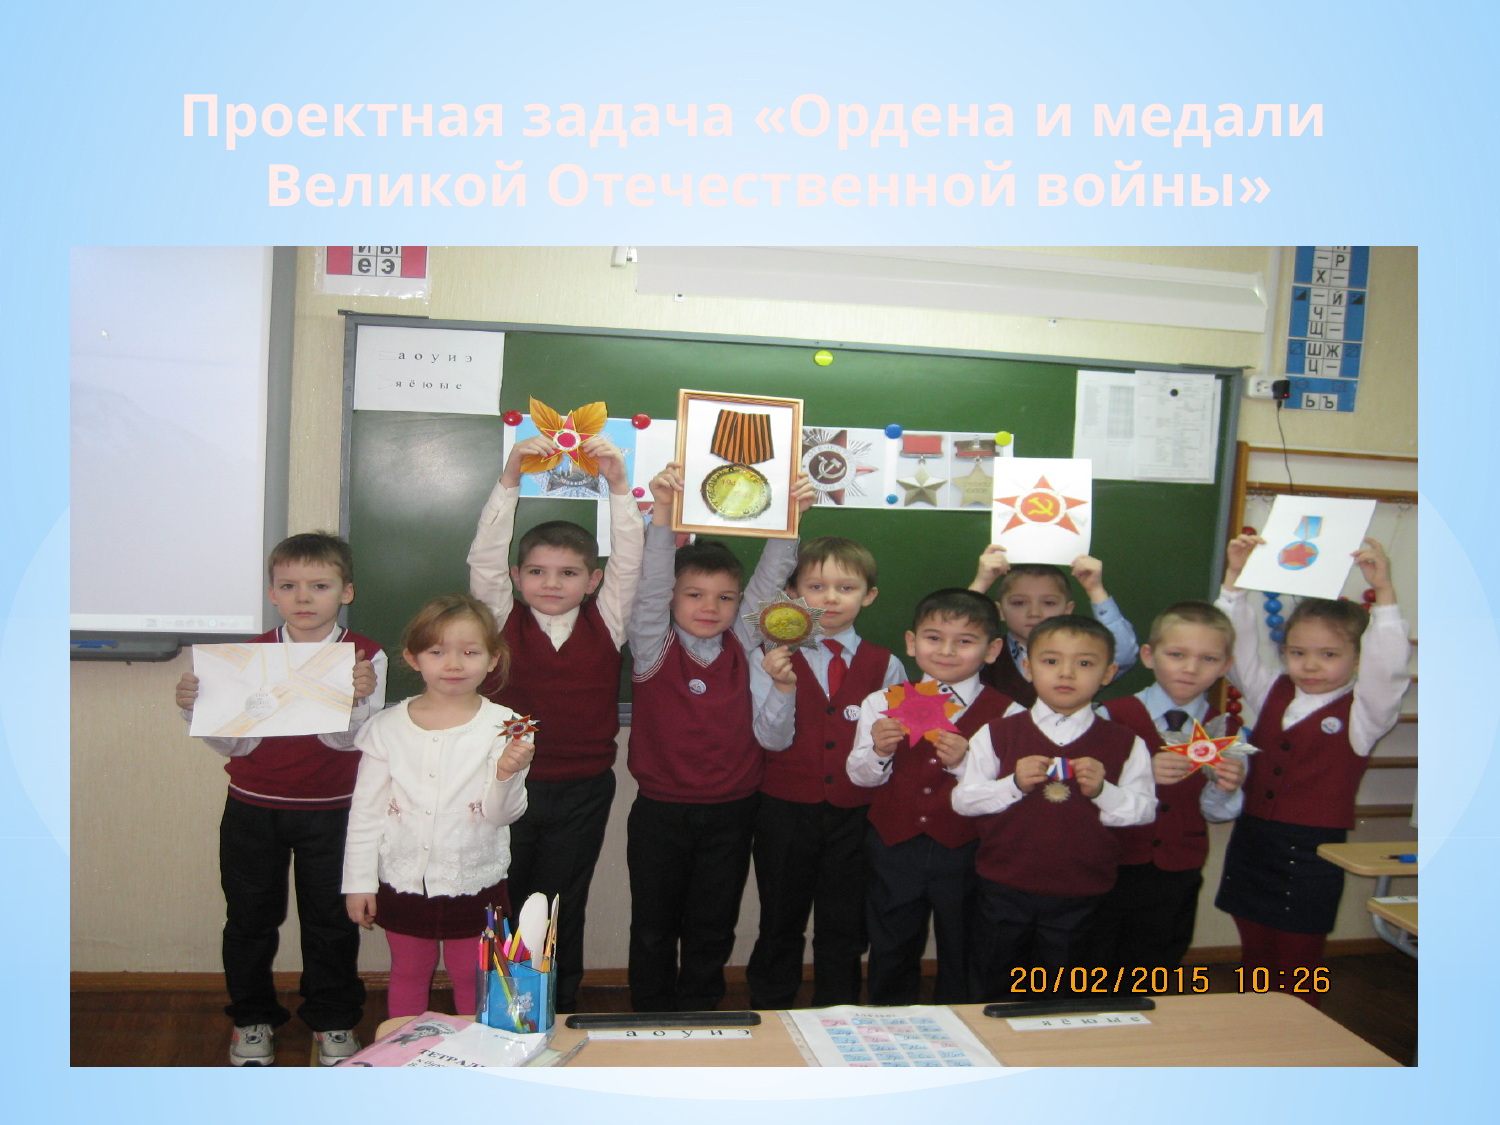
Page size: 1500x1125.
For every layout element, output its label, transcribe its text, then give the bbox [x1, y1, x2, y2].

list Проектная задача «Ордена и медали Великой Отечественной войны» [70, 70, 1430, 317]
picture [70, 245, 1419, 1067]
